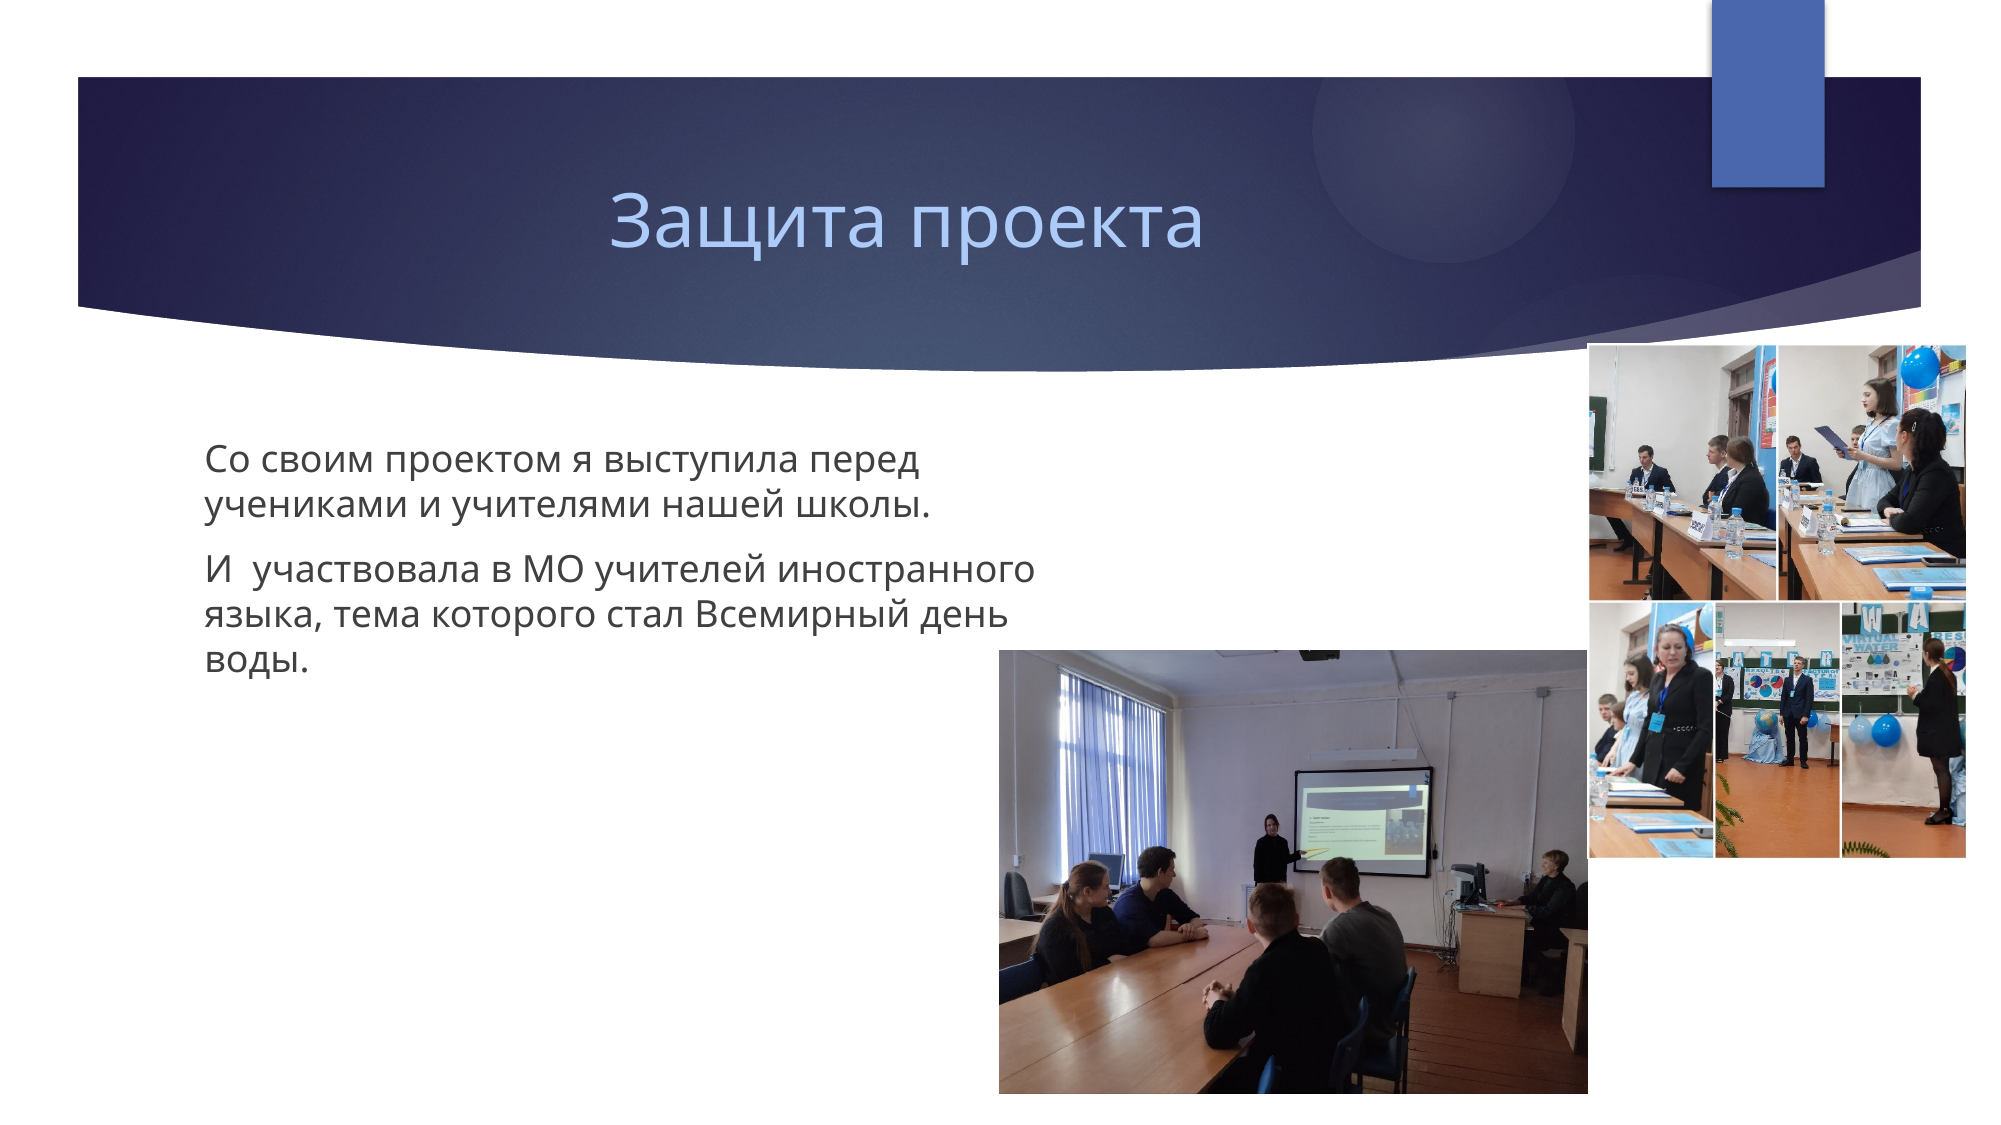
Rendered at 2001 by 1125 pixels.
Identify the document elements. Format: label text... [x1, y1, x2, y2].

title Защита проекта [189, 159, 1627, 276]
picture [999, 343, 1967, 1094]
list Со своим проектом я выступила перед учениками и учителями нашей школы. И участвовала в МО учителей иностранного языка, тема которого стал Всемирный день воды. [189, 427, 1053, 988]
